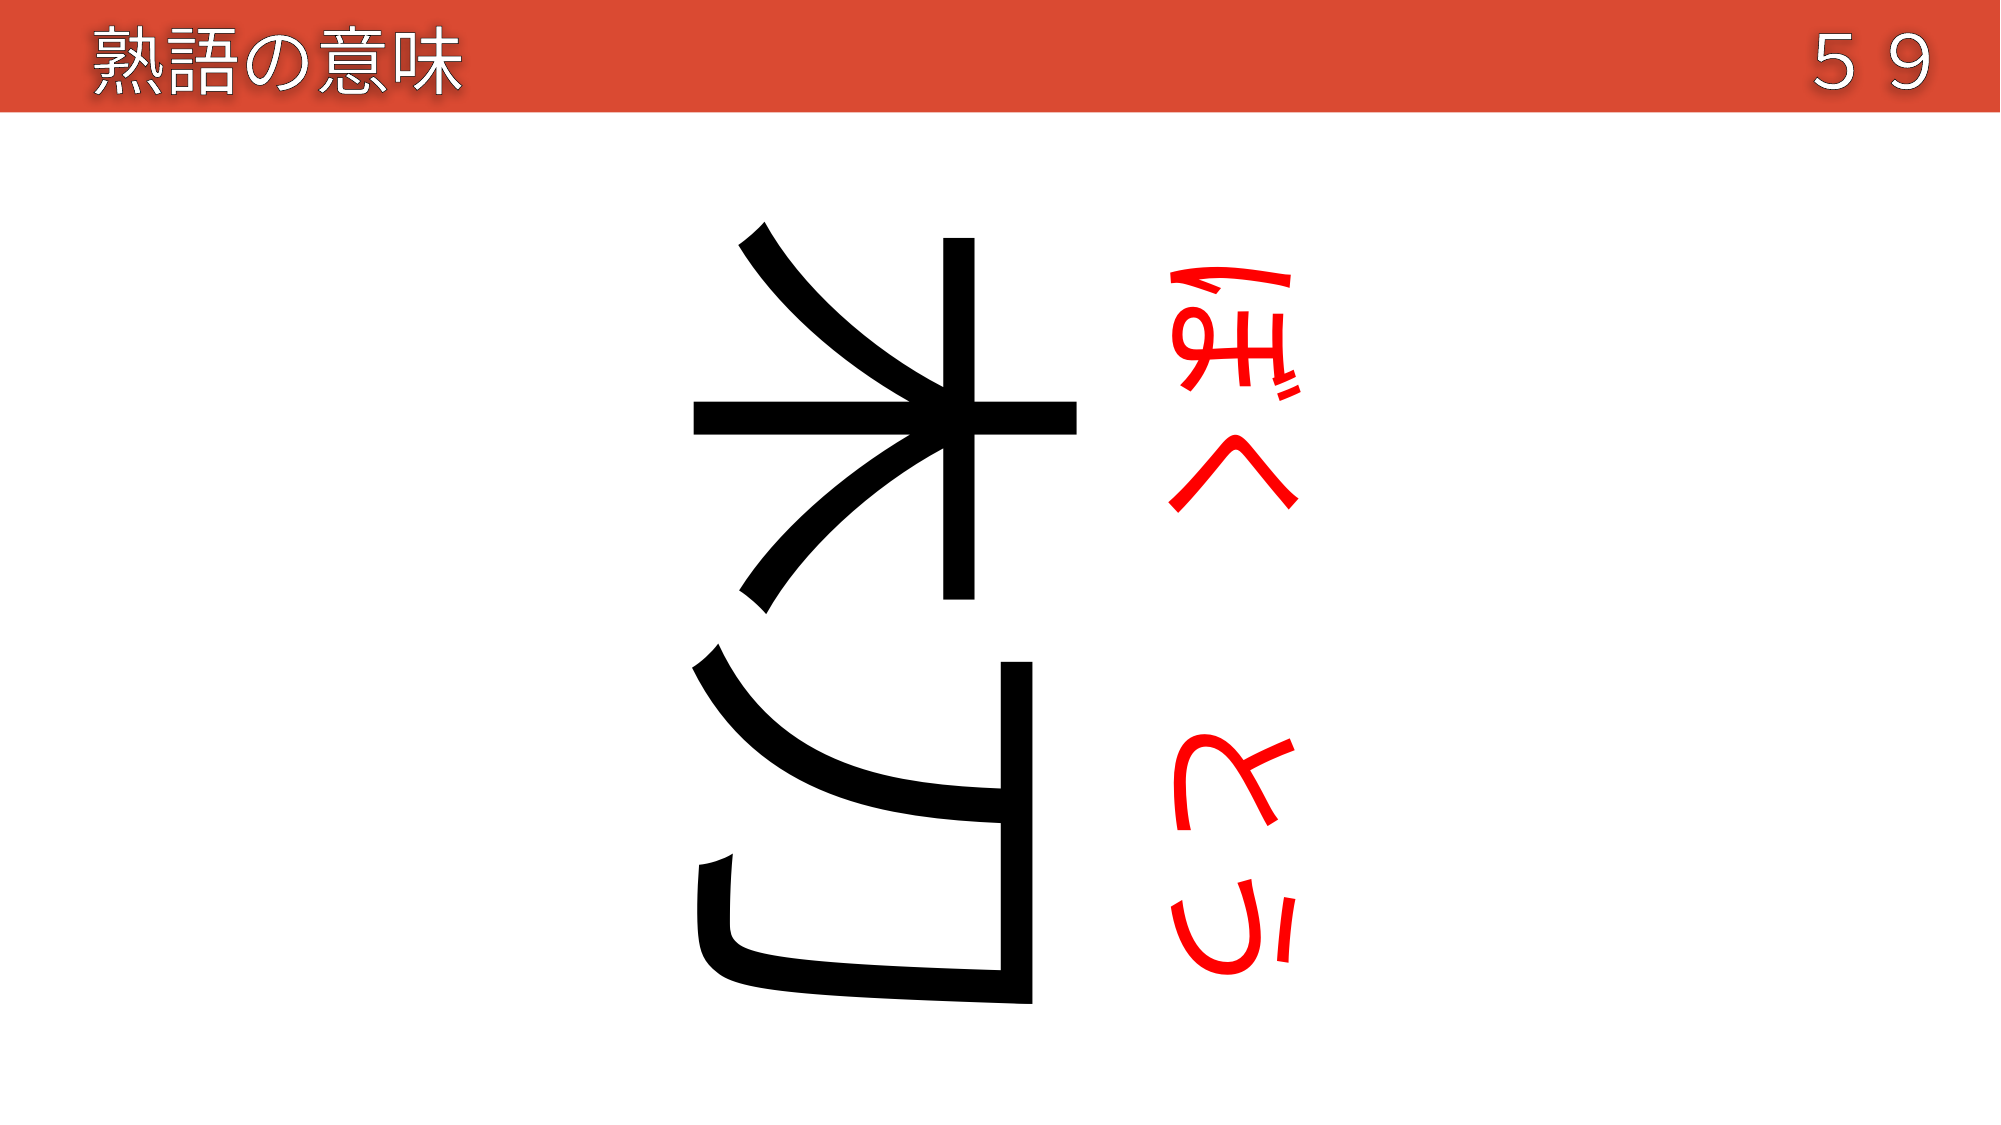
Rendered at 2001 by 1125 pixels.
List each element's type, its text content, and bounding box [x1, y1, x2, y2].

text_box 木刀 [616, 195, 1152, 1125]
text_box 熟語の意味 [75, 6, 1201, 112]
text_box ぼく とう [1124, 239, 1337, 1012]
text_box ５９ [1782, 6, 1963, 112]
text_box [0, 0, 2000, 113]
